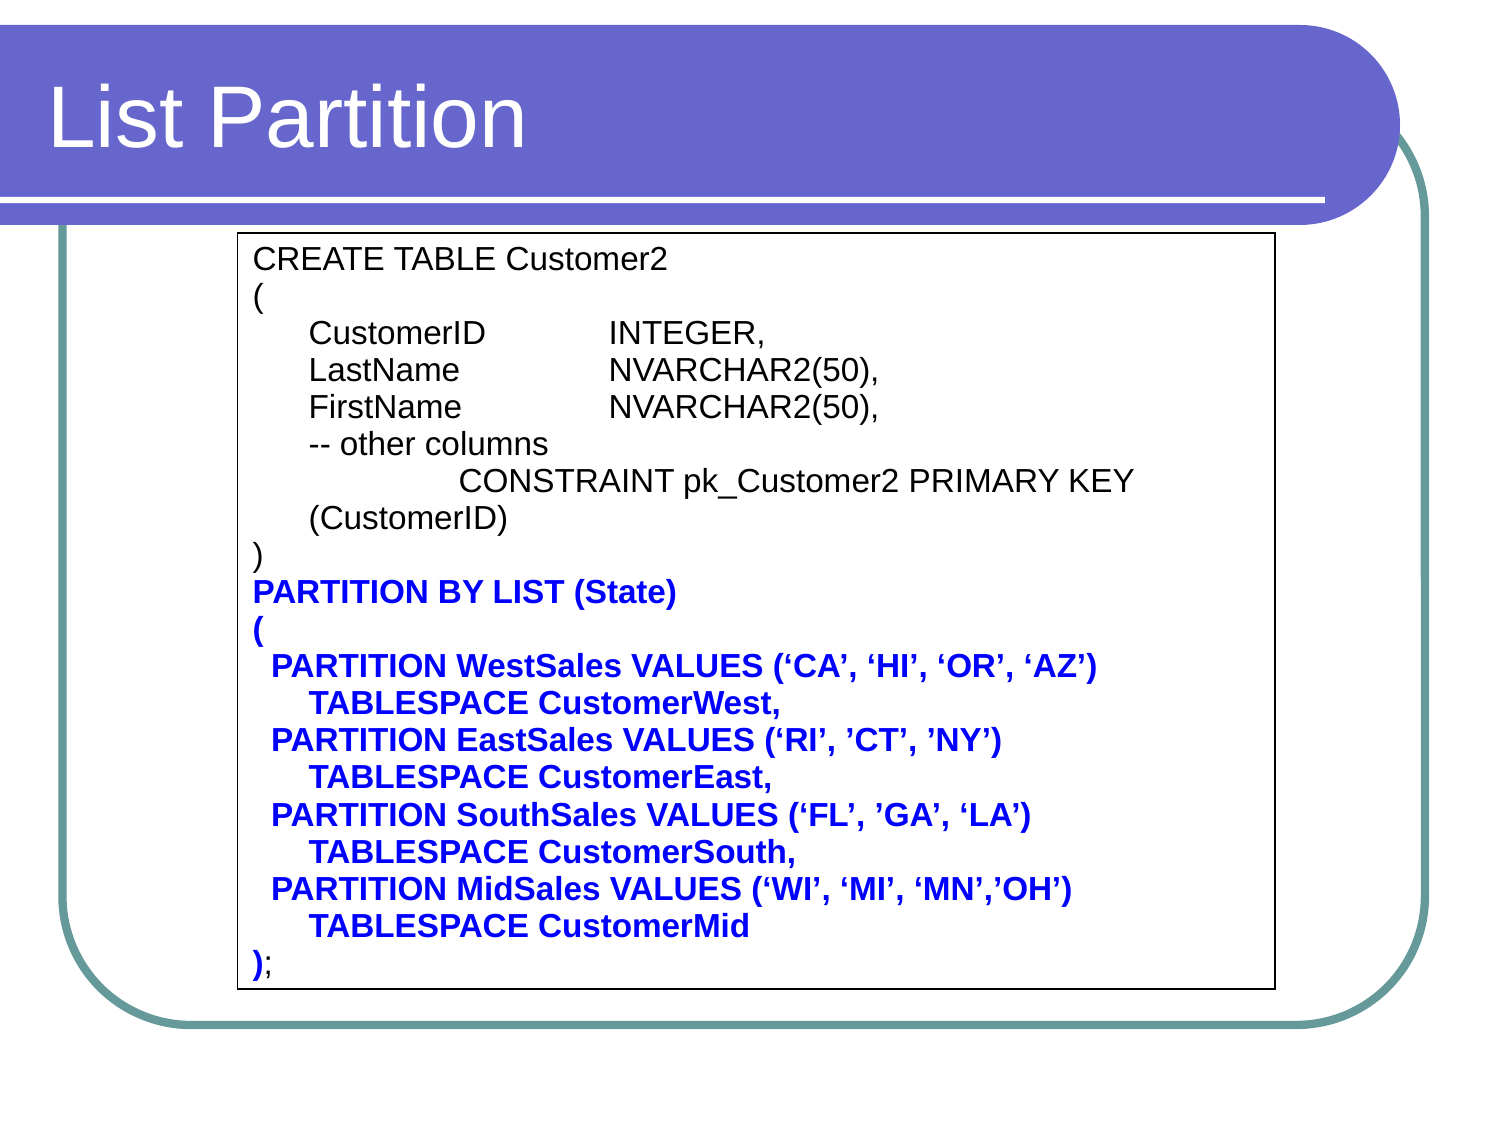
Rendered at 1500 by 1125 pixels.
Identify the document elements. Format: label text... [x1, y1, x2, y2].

title List Partition [31, 37, 1348, 188]
table_header CREATE TABLE Customer2 ( CustomerID INTEGER, LastName NVARCHAR2(50), FirstName NVARCHAR2(50), -- other columns CONSTRAINT pk_Customer2 PRIMARY KEY (CustomerID) ) PARTITION BY LIST (State) ( PARTITION WestSales VALUES (‘CA’, ‘HI’, ‘OR’, ‘AZ’) TABLESPACE CustomerWest, PARTITION EastSales VALUES (‘RI’, ’CT’, ’NY’) TABLESPACE CustomerEast, PARTITION SouthSales VALUES (‘FL’, ’GA’, ‘LA’) TABLESPACE CustomerSouth, PARTITION MidSales VALUES (‘WI’, ‘MI’, ‘MN’,’OH’) TABLESPACE CustomerMid ); [238, 234, 1274, 988]
